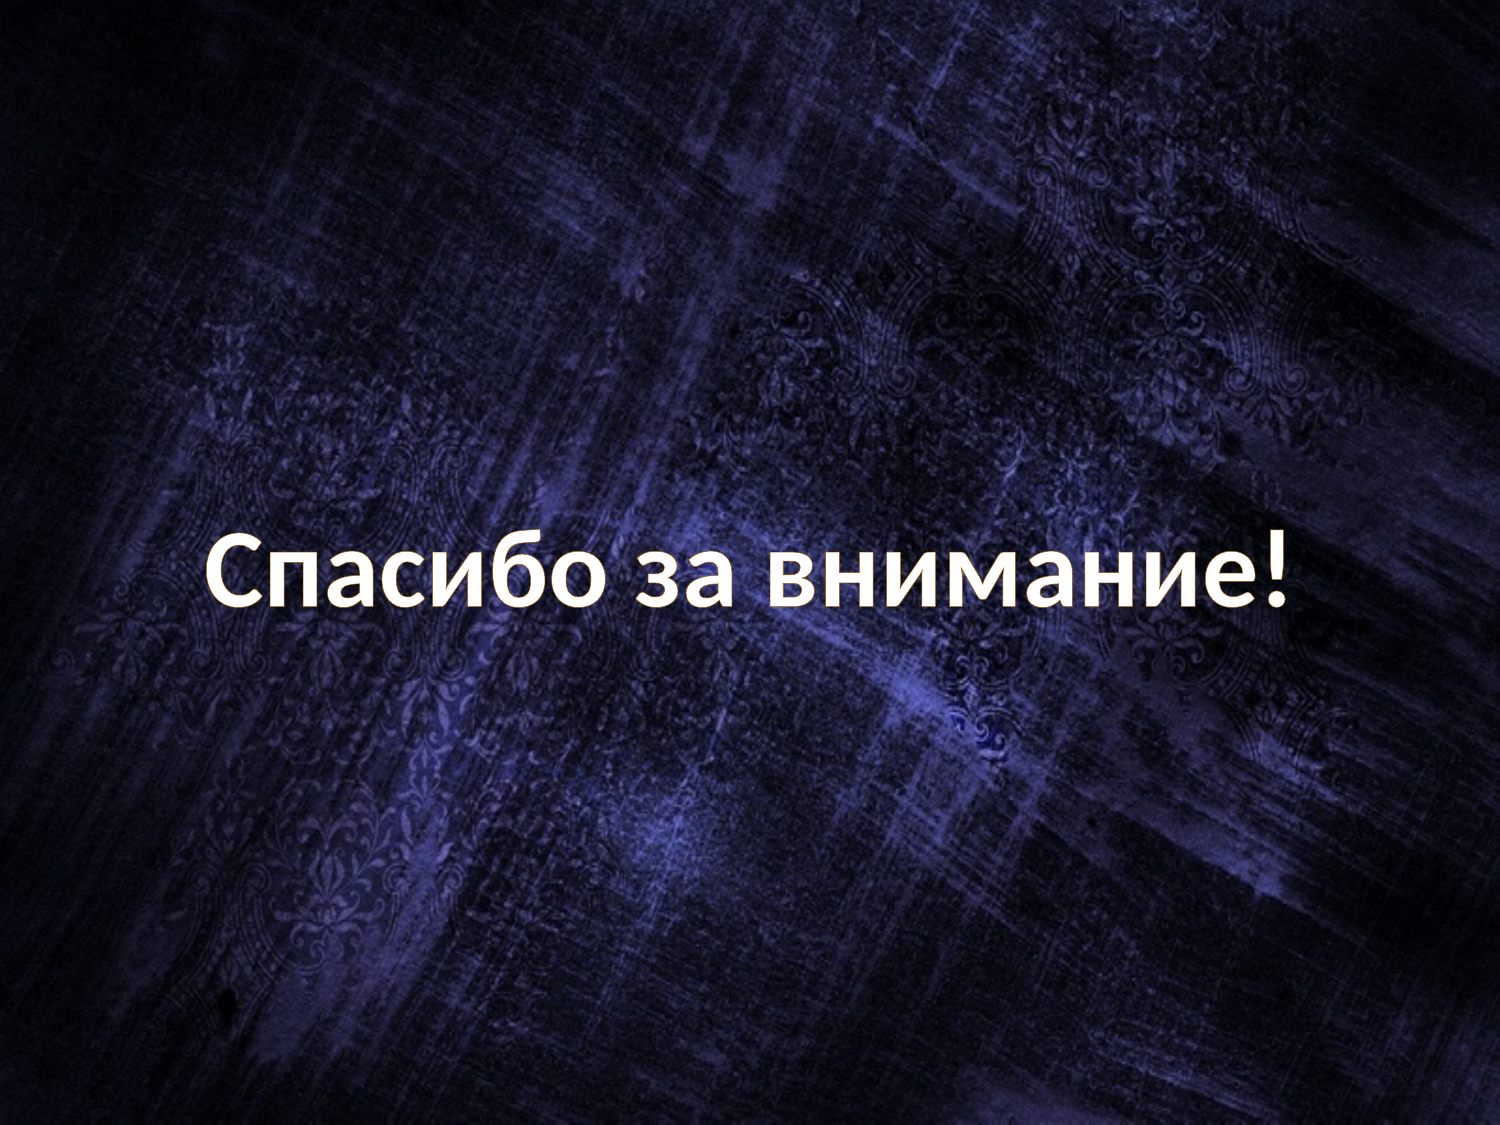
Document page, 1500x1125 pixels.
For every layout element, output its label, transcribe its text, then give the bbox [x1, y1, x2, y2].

picture [0, 0, 1500, 1125]
text_box Спасибо за внимание! [188, 486, 1312, 637]
